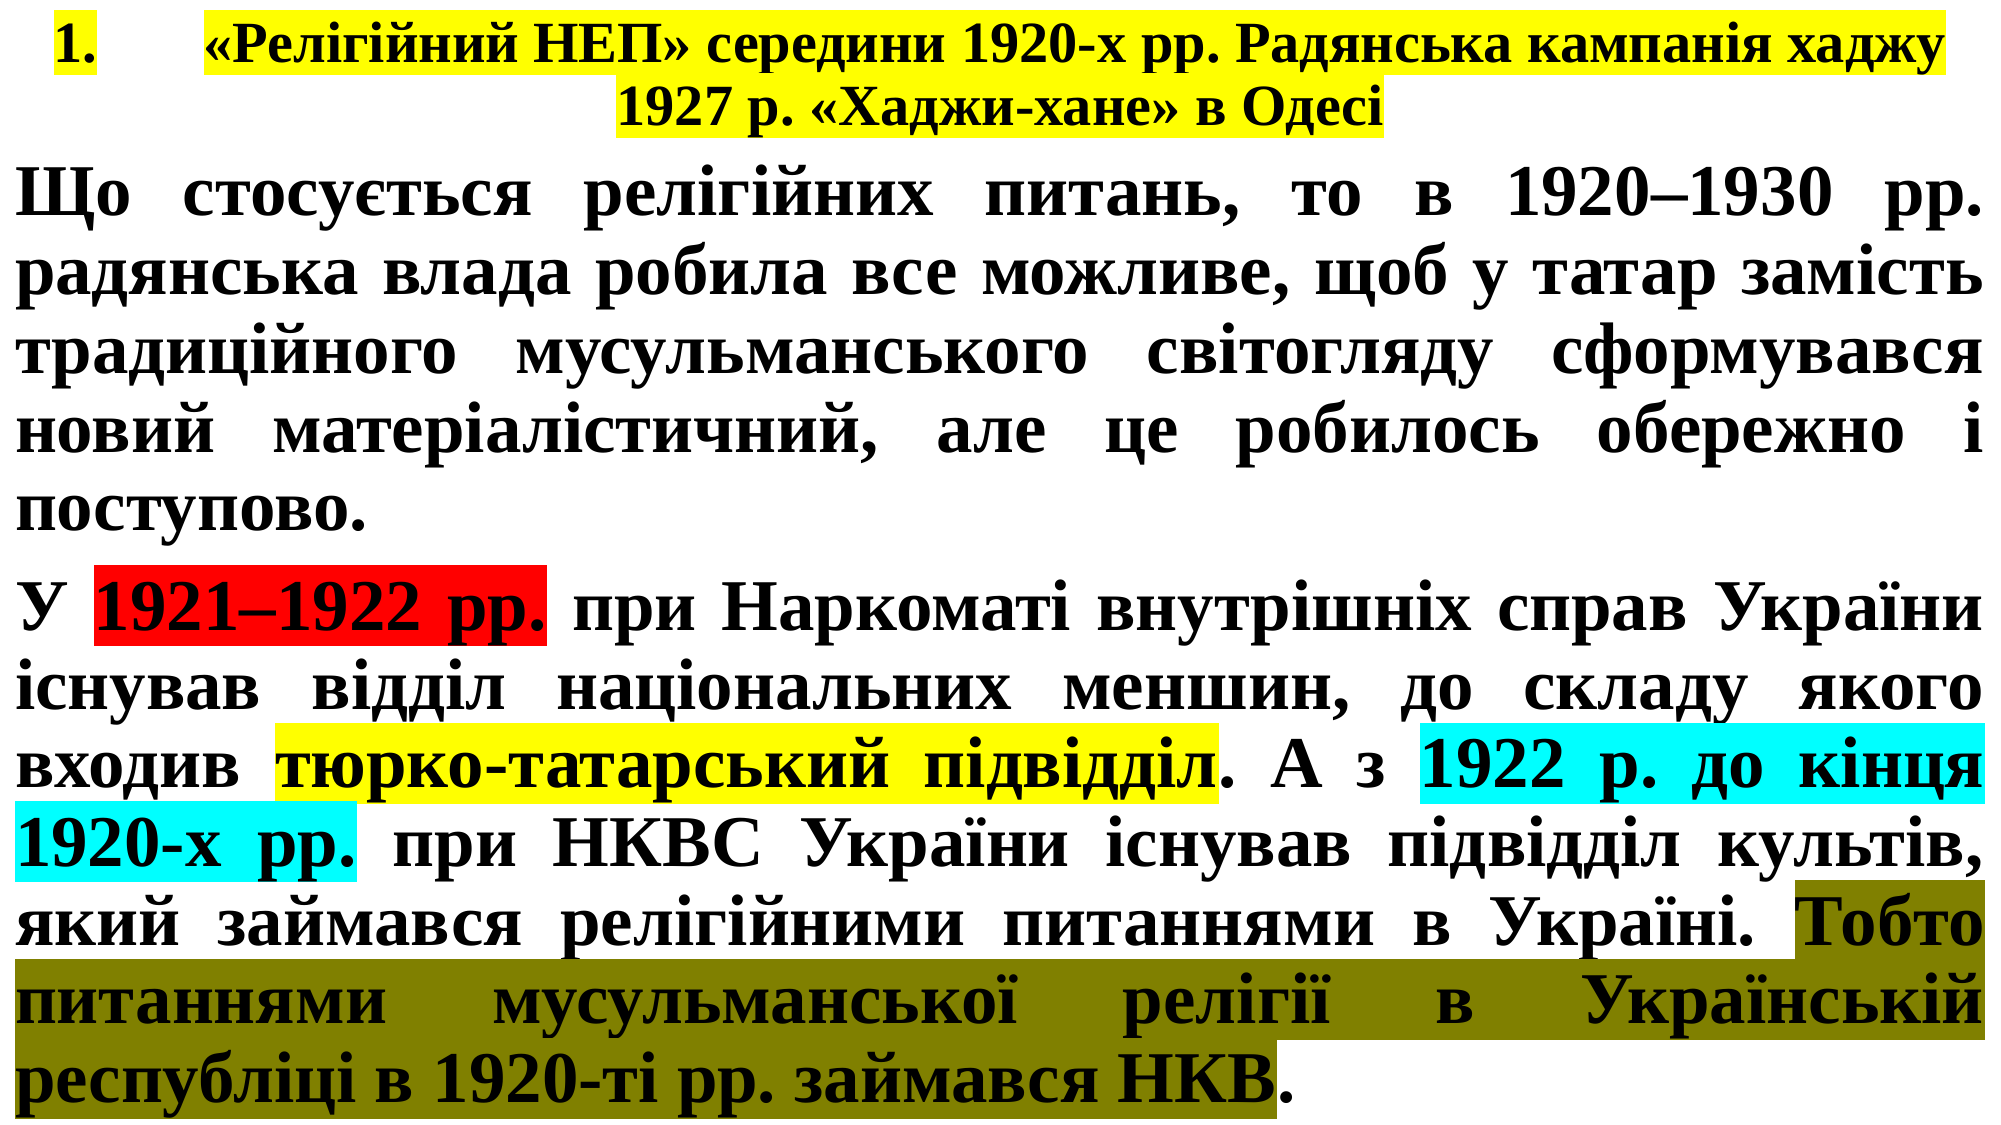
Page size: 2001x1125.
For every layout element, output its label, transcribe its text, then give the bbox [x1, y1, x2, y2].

subtitle Що стосується релігійних питань, то в 1920–1930 рр. радянська влада робила все можливе, щоб у татар замість традиційного мусульманського світогляду сформувався новий матеріалістичний, але це робилось обережно і поступово. У 1921–1922 рр. при Наркоматі внутрішніх справ України існував відділ національних меншин, до складу якого входив тюрко-татарський підвідділ. А з 1922 р. до кінця 1920-х рр. при НКВС України існував підвідділ культів, який займався релігійними питаннями в Україні. Тобто питаннями мусульманської релігії в Українській республіці в 1920-ті рр. займався НКВ. [0, 145, 2000, 1125]
title 1. «Релігійний НЕП» середини 1920-х рр. Радянська кампанія хаджу 1927 р. «Хаджи-хане» в Одесі [0, 0, 2000, 145]
